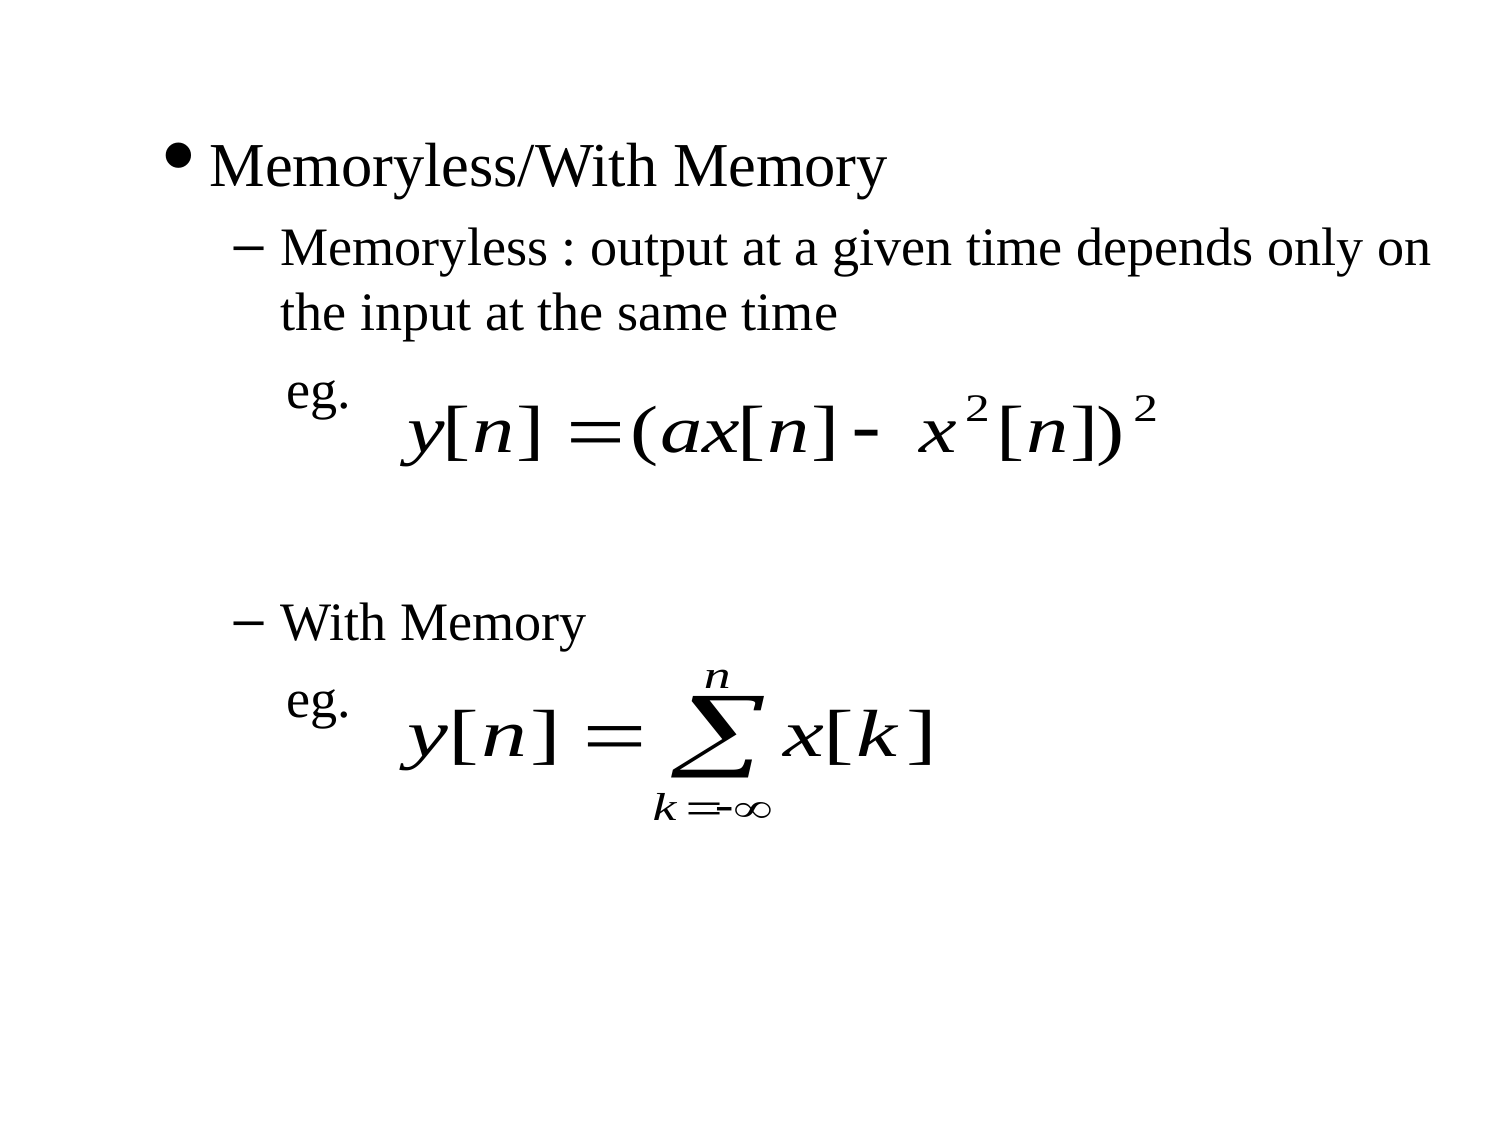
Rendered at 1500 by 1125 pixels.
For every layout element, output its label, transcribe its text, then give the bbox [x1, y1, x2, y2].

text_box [385, 379, 1176, 480]
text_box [383, 645, 951, 835]
text_box Memoryless/With Memory Memoryless : output at a given time depends only on the input at the same time eg. With Memory eg. [0, 4, 1500, 814]
